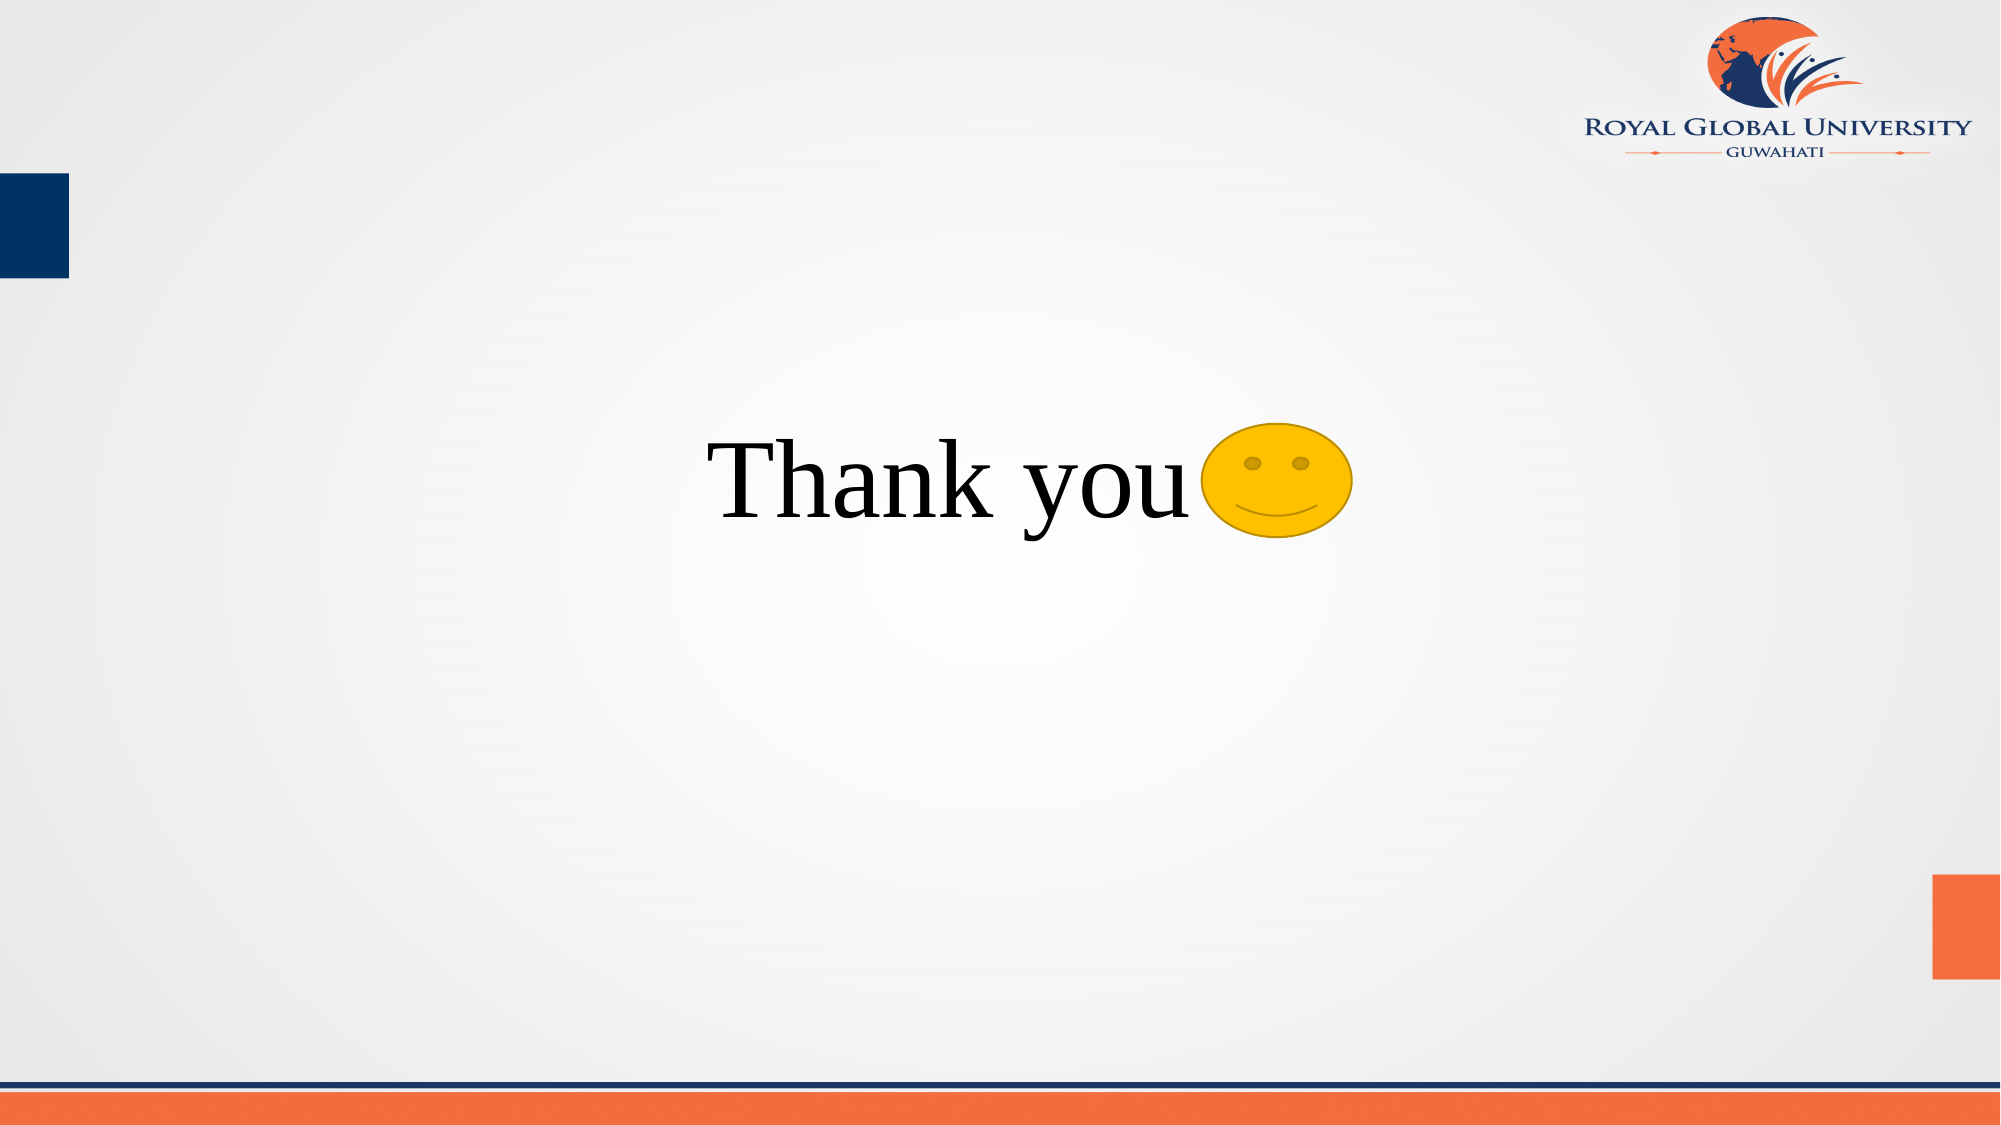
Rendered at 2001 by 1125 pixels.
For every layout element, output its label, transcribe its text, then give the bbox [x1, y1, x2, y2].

text_box [1200, 422, 1353, 539]
list Thank you [570, 329, 1298, 563]
picture [0, 0, 2001, 1125]
